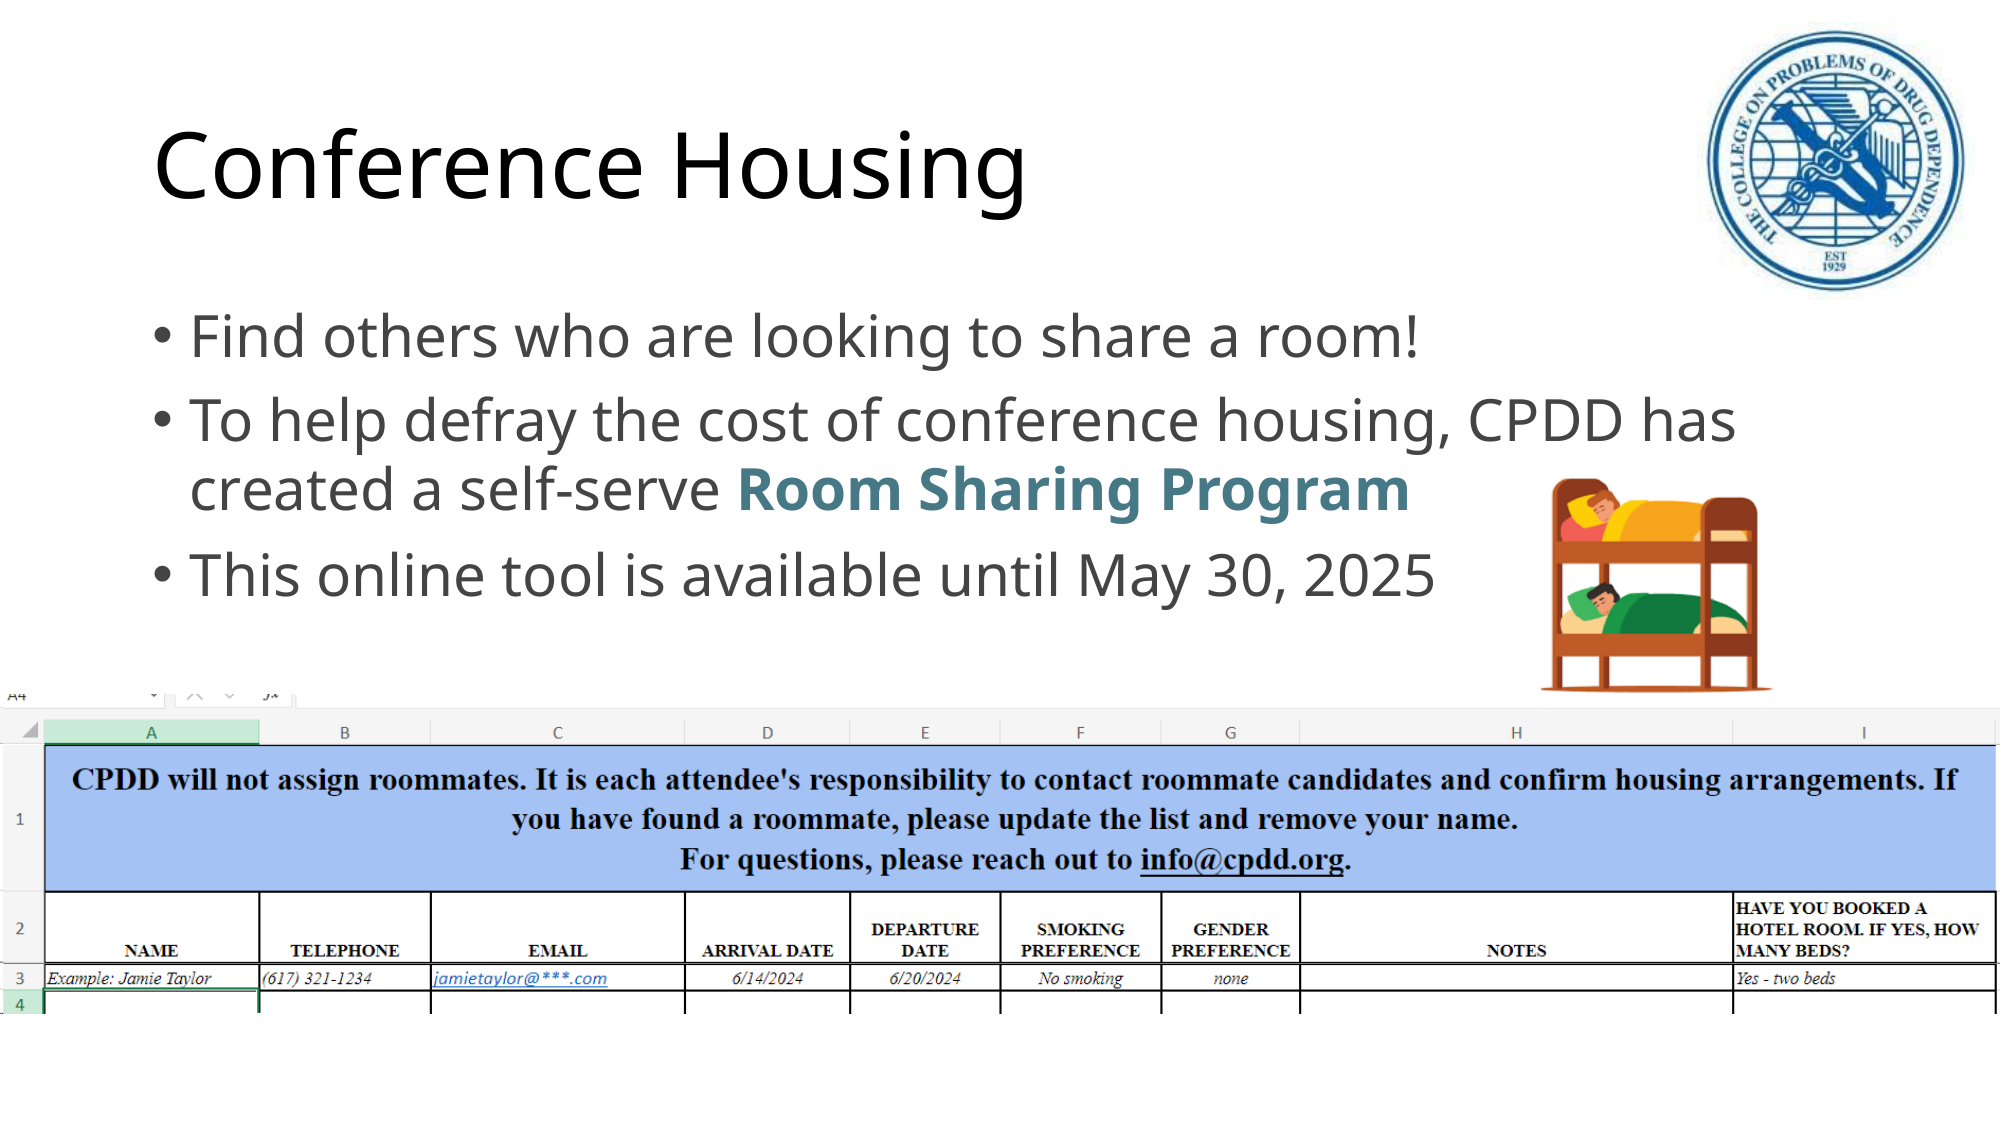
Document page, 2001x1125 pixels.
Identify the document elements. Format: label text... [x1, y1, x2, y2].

picture [1697, 21, 1976, 300]
title Conference Housing [137, 59, 1697, 278]
picture [0, 469, 2000, 1014]
list Find others who are looking to share a room! To help defray the cost of conference housing, CPDD has created a self-serve Room Sharing Program This online tool is available until May 30, 2025 [137, 299, 1863, 694]
